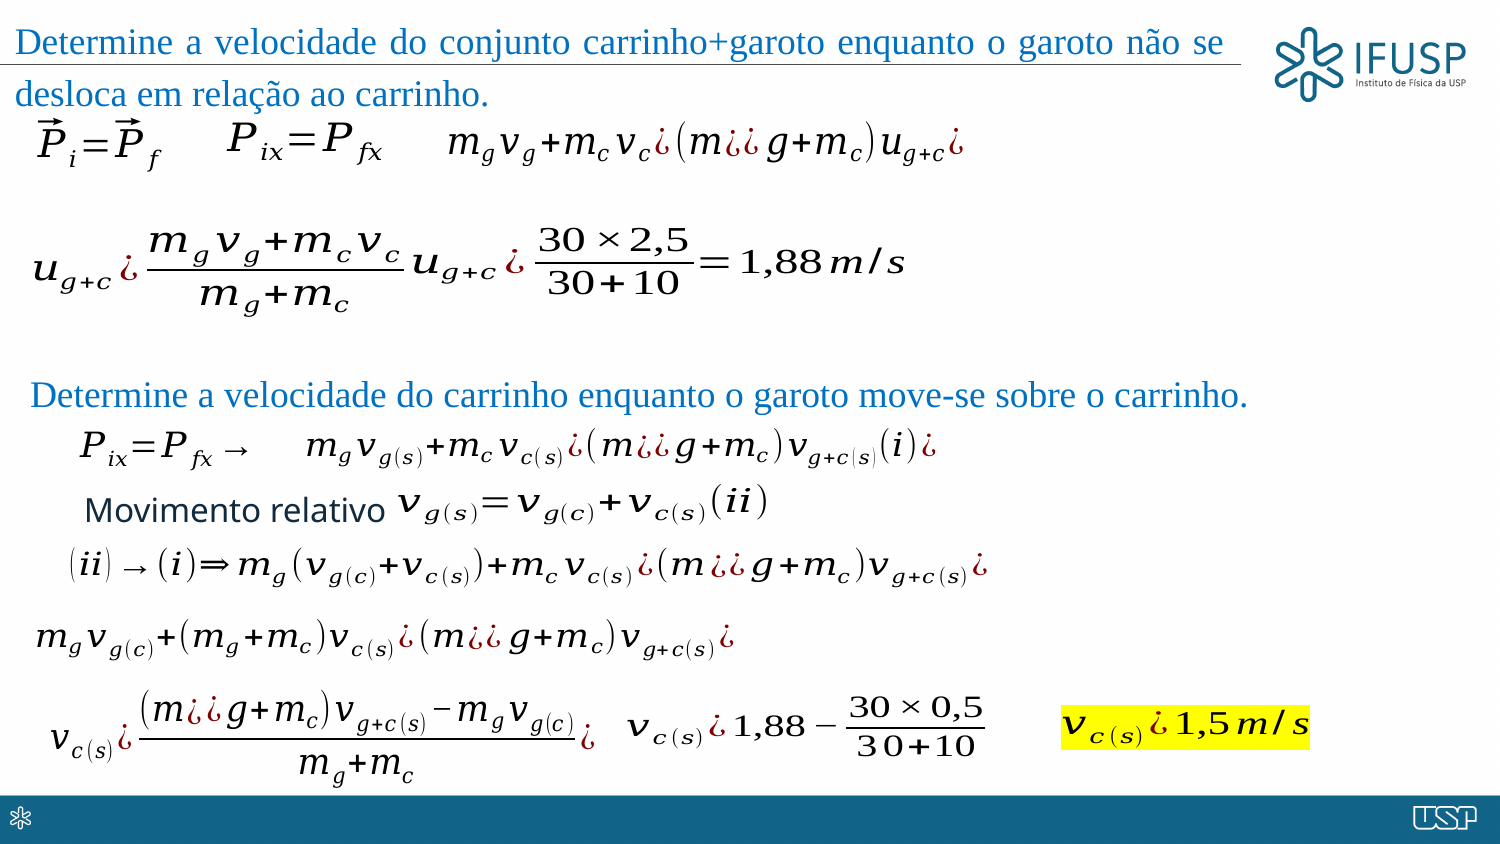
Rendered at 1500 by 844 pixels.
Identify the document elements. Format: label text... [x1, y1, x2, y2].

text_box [49, 687, 1311, 789]
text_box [77, 425, 937, 471]
picture [0, 0, 1500, 844]
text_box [35, 116, 967, 173]
text_box Determine a velocidade do carrinho enquanto o garoto move-se sobre o carrinho. [15, 356, 1360, 423]
text_box Determine a velocidade do conjunto carrinho+garoto enquanto o garoto não se desloca em relação ao carrinho. [0, 3, 1241, 122]
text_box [31, 220, 908, 319]
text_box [69, 481, 771, 539]
